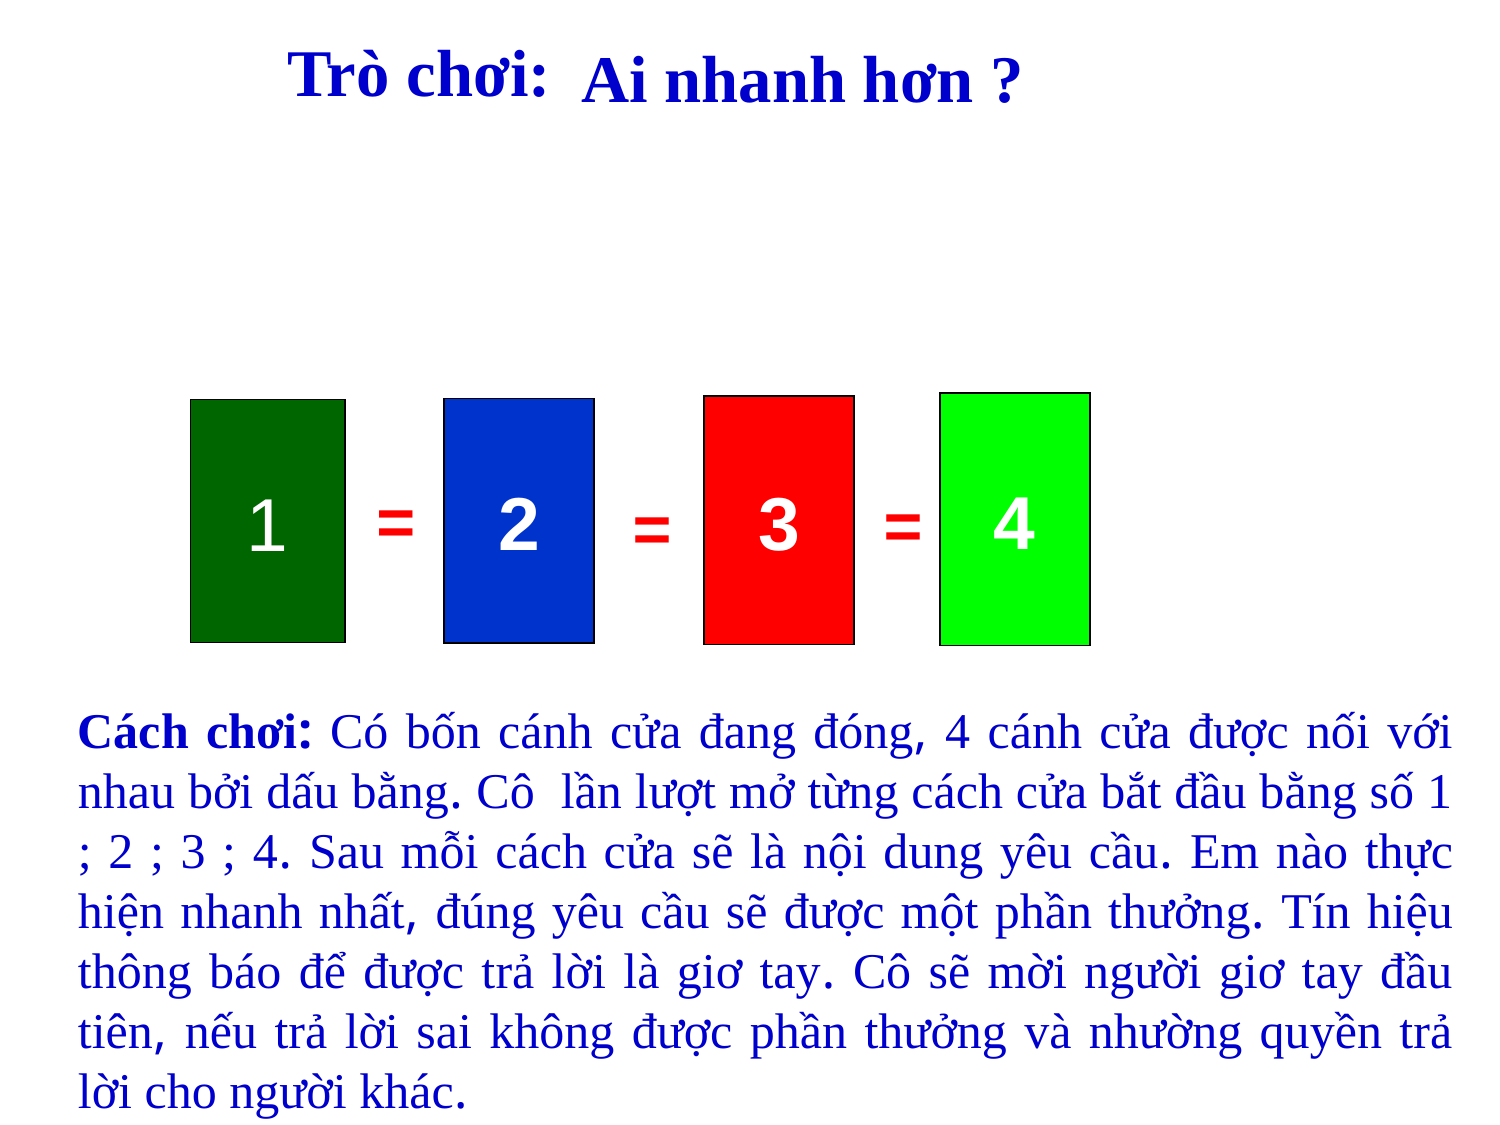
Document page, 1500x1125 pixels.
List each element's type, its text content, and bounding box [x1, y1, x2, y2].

text_box 2 [444, 398, 595, 643]
text_box Ai nhanh hơn ? [460, 28, 1146, 124]
text_box = [354, 471, 438, 567]
text_box 1 [190, 399, 346, 643]
text_box 4 [939, 393, 1090, 646]
text_box = [861, 475, 939, 571]
text_box Trò chơi: [76, 22, 762, 118]
text_box 3 [704, 396, 855, 645]
text_box = [610, 478, 694, 573]
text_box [201, 420, 313, 628]
text_box Cách chơi: Có bốn cánh cửa đang đóng, 4 cánh cửa được nối với nhau bởi dấu bằng. Cô lần lượt mở từng cách cửa bắt đầu bằng số 1 ; 2 ; 3 ; 4. Sau mỗi cách cửa sẽ là nội dung yêu cầu. Em nào thực hiện nhanh nhất, đúng yêu cầu sẽ được một phần thưởng. Tín hiệu thông báo để được trả lời là giơ tay. Cô sẽ mời người giơ tay đầu tiên, nếu trả lời sai không được phần thưởng và nhường quyền trả lời cho người khác. [63, 690, 1469, 1125]
